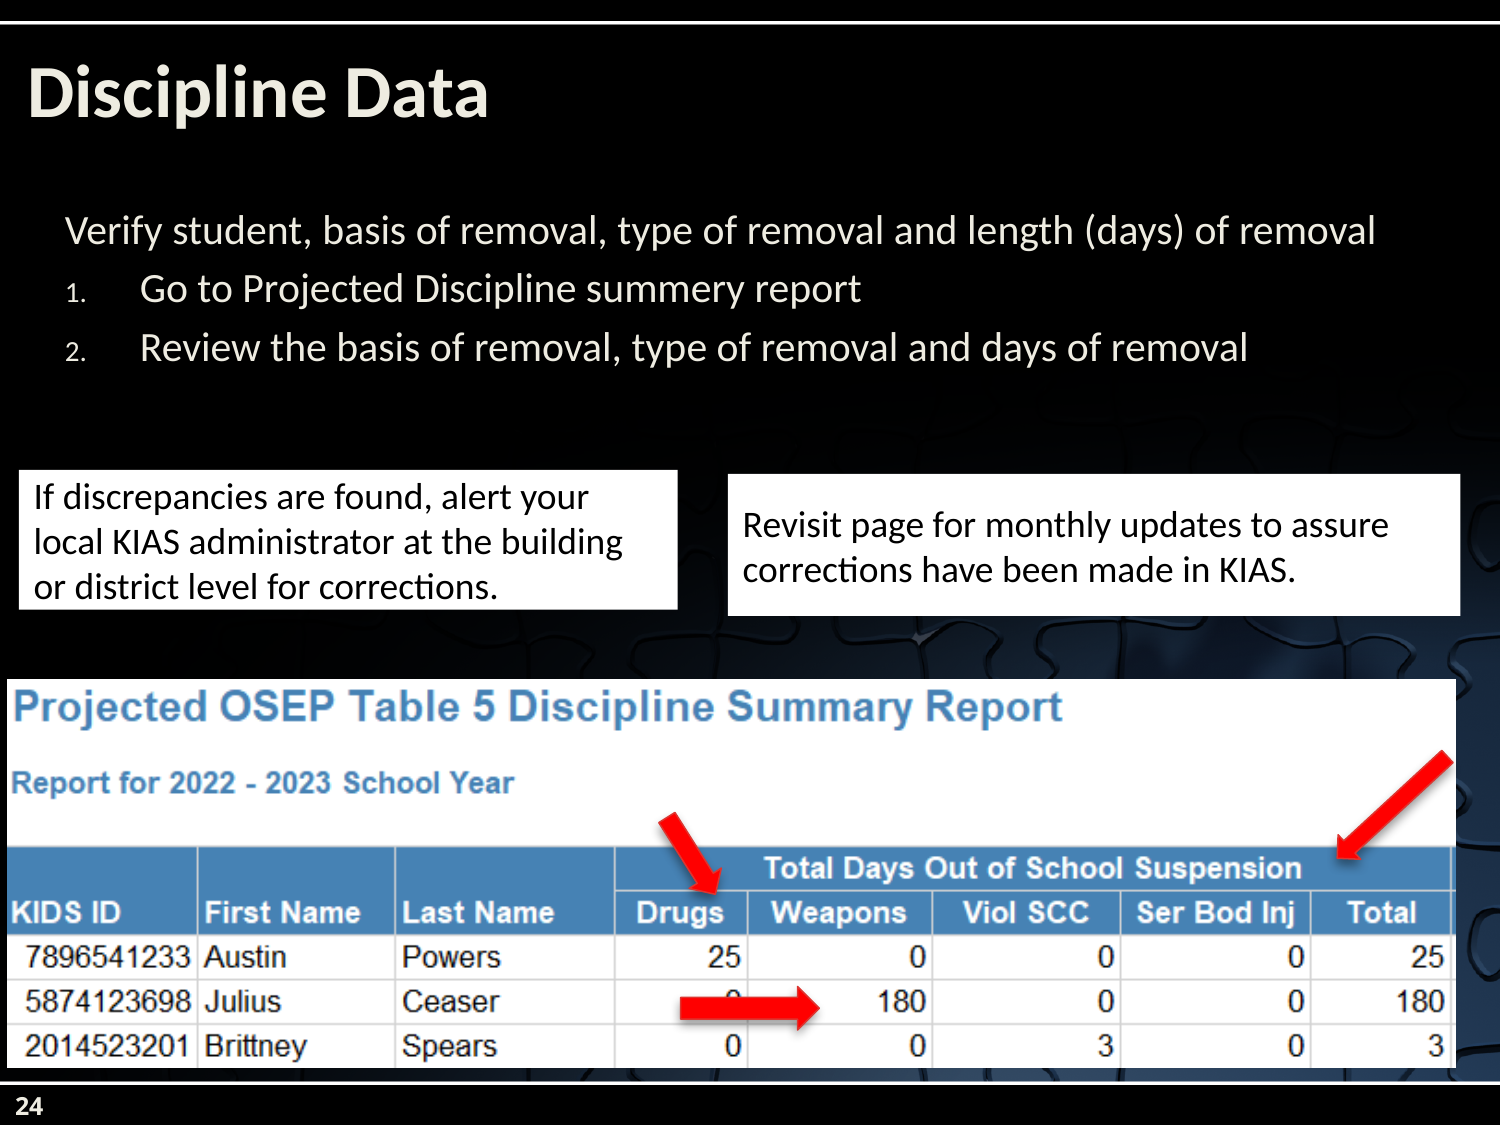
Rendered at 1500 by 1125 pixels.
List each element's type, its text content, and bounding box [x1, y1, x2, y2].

text_box Verify student, basis of removal, type of removal and length (days) of removal Go to Projected Discipline summery report Review the basis of removal, type of removal and days of removal [64, 195, 1484, 421]
text_box Discipline Data [12, 12, 1050, 163]
slide_number 24 [0, 1082, 350, 1125]
text_box If discrepancies are found, alert your local KIAS administrator at the building or district level for corrections. [18, 469, 678, 610]
picture [0, 0, 1500, 1125]
text_box Revisit page for monthly updates to assure corrections have been made in KIAS. [727, 473, 1461, 616]
